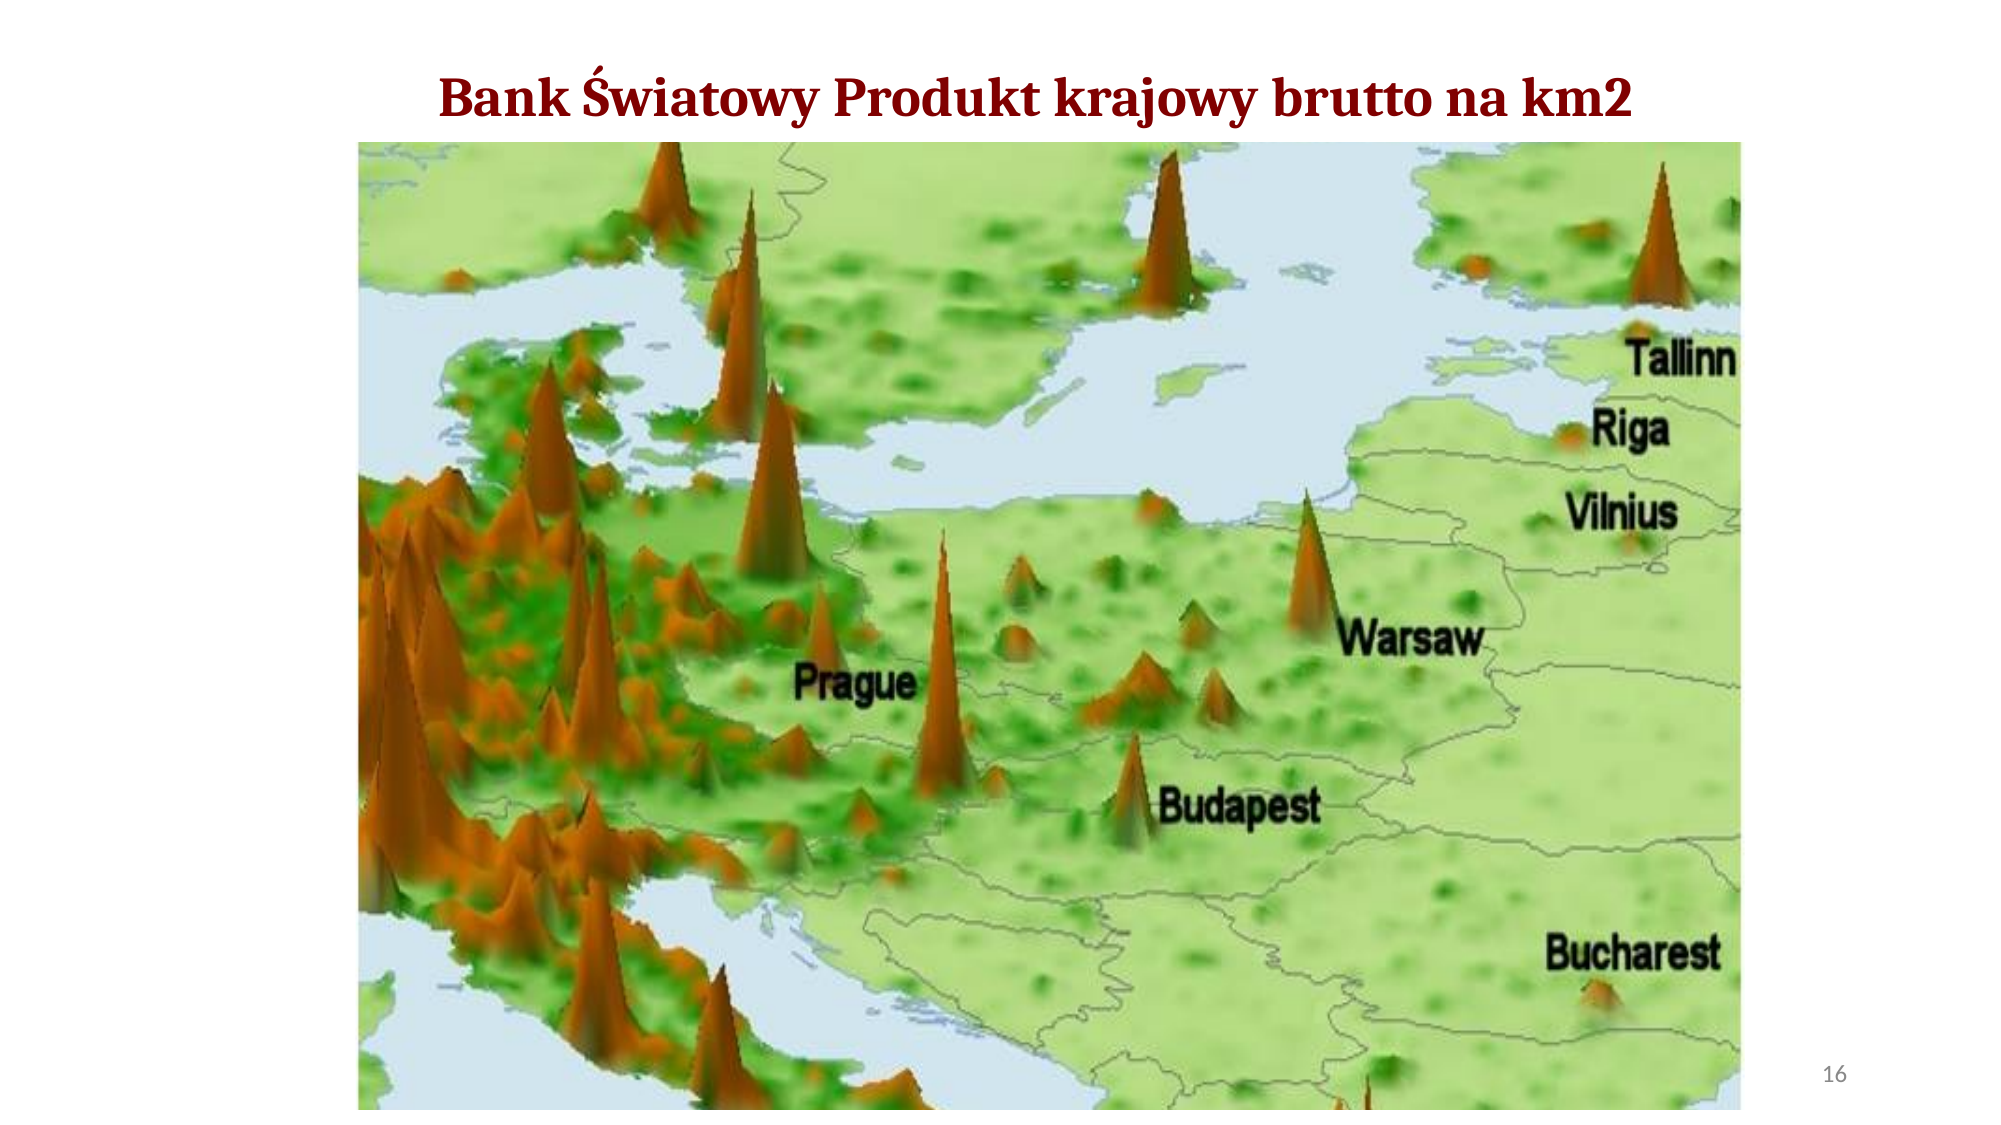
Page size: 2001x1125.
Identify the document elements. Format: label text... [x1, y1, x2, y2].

picture [355, 142, 1745, 1110]
text_box Bank Światowy Produkt krajowy brutto na km2 [327, 10, 1645, 179]
slide_number 16 [1745, 1042, 1863, 1103]
